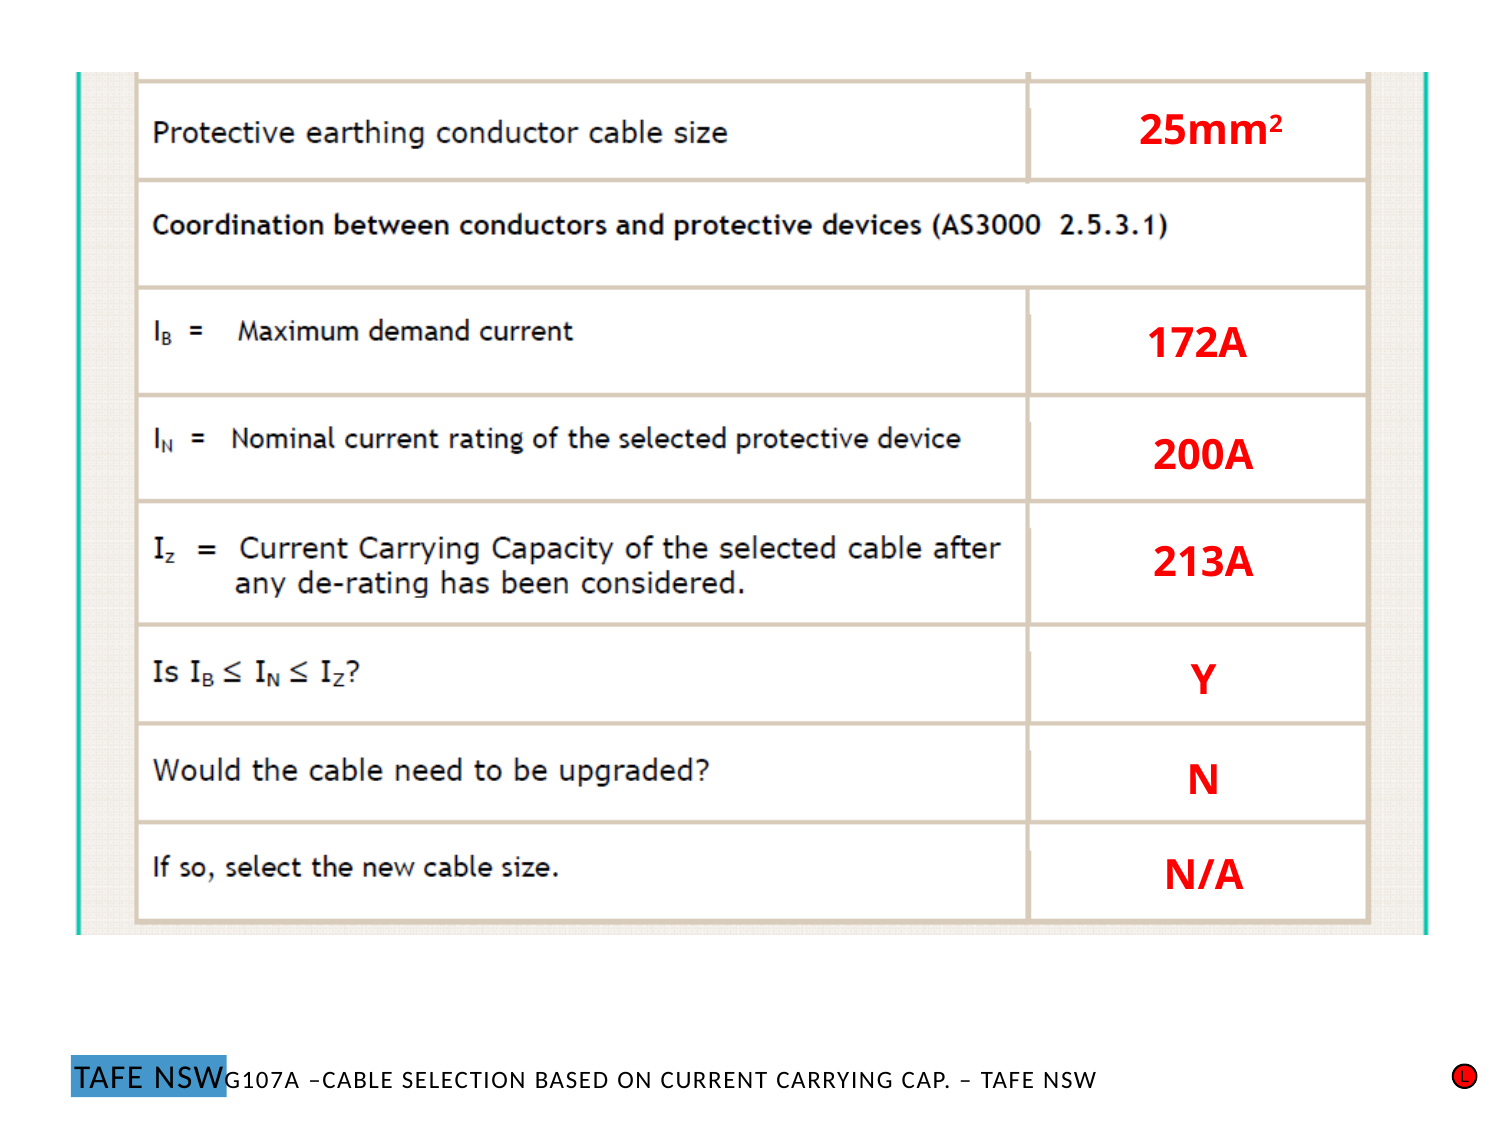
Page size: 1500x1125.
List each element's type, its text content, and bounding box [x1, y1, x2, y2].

text_box L [1452, 1064, 1477, 1088]
picture [70, 71, 1436, 935]
